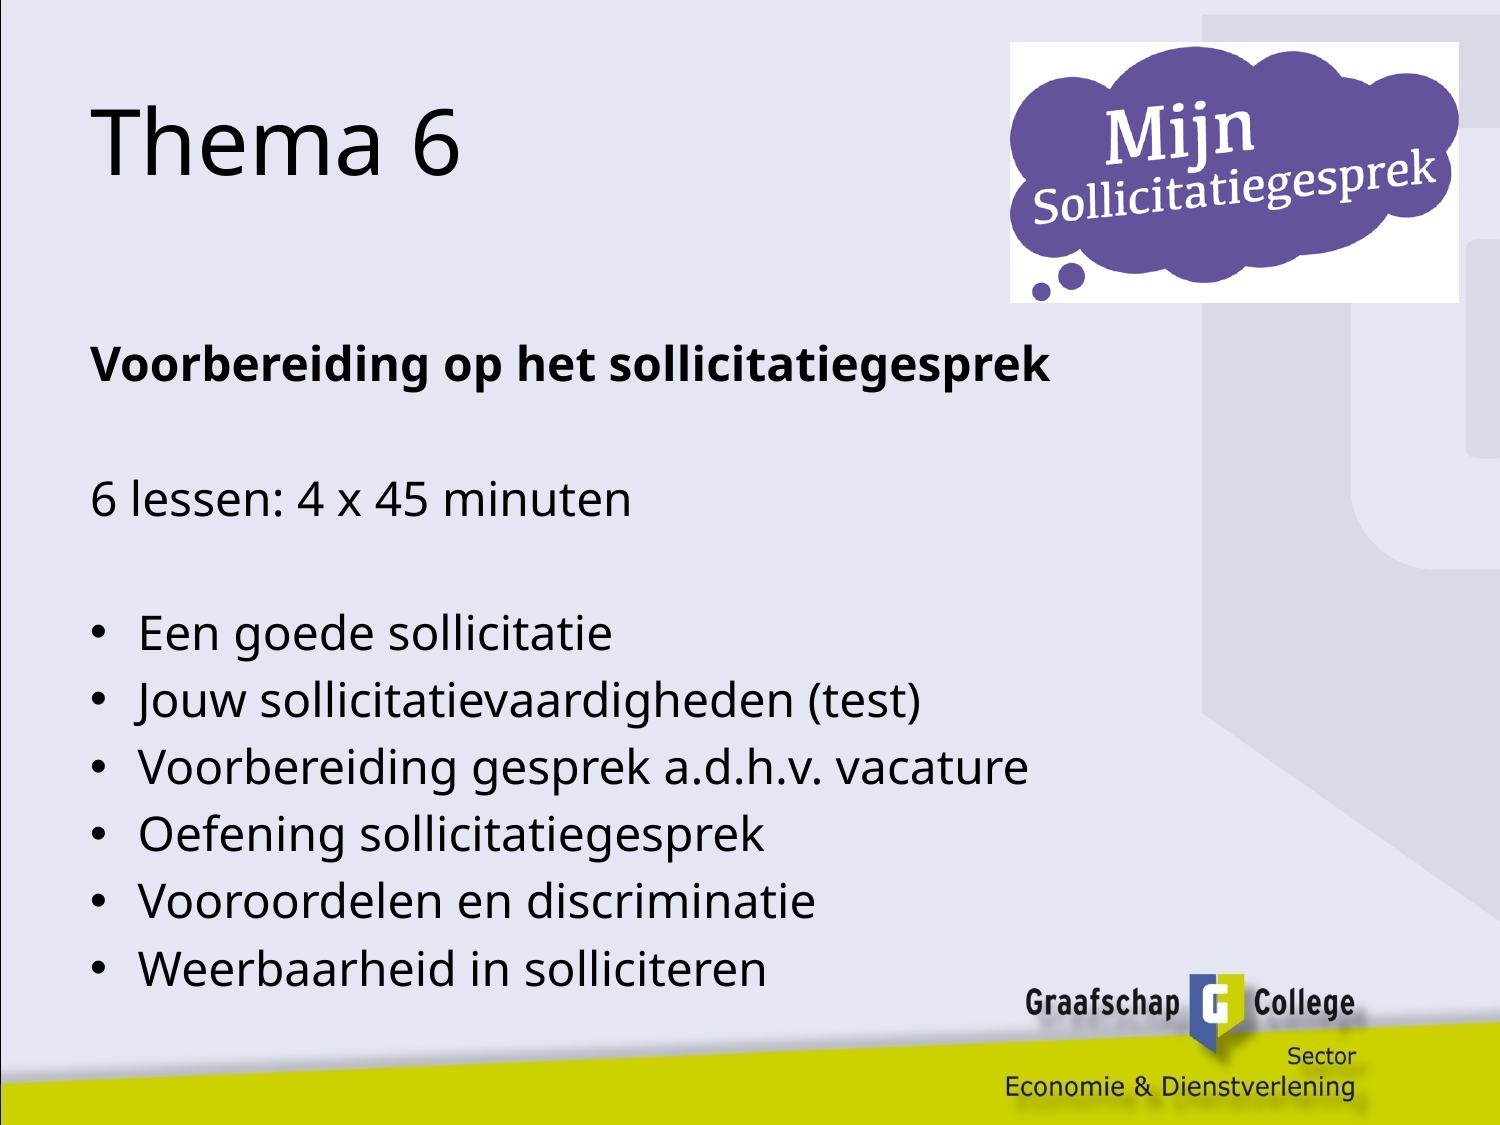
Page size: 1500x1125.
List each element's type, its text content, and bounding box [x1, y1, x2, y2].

title Thema 6 [74, 44, 1006, 233]
picture [0, 0, 1500, 1125]
list Voorbereiding op het sollicitatiegesprek 6 lessen: 4 x 45 minuten Een goede sollicitatie Jouw sollicitatievaardigheden (test) Voorbereiding gesprek a.d.h.v. vacature Oefening sollicitatiegesprek Vooroordelen en discriminatie Weerbaarheid in solliciteren [74, 326, 1426, 1006]
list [1009, 42, 1459, 303]
